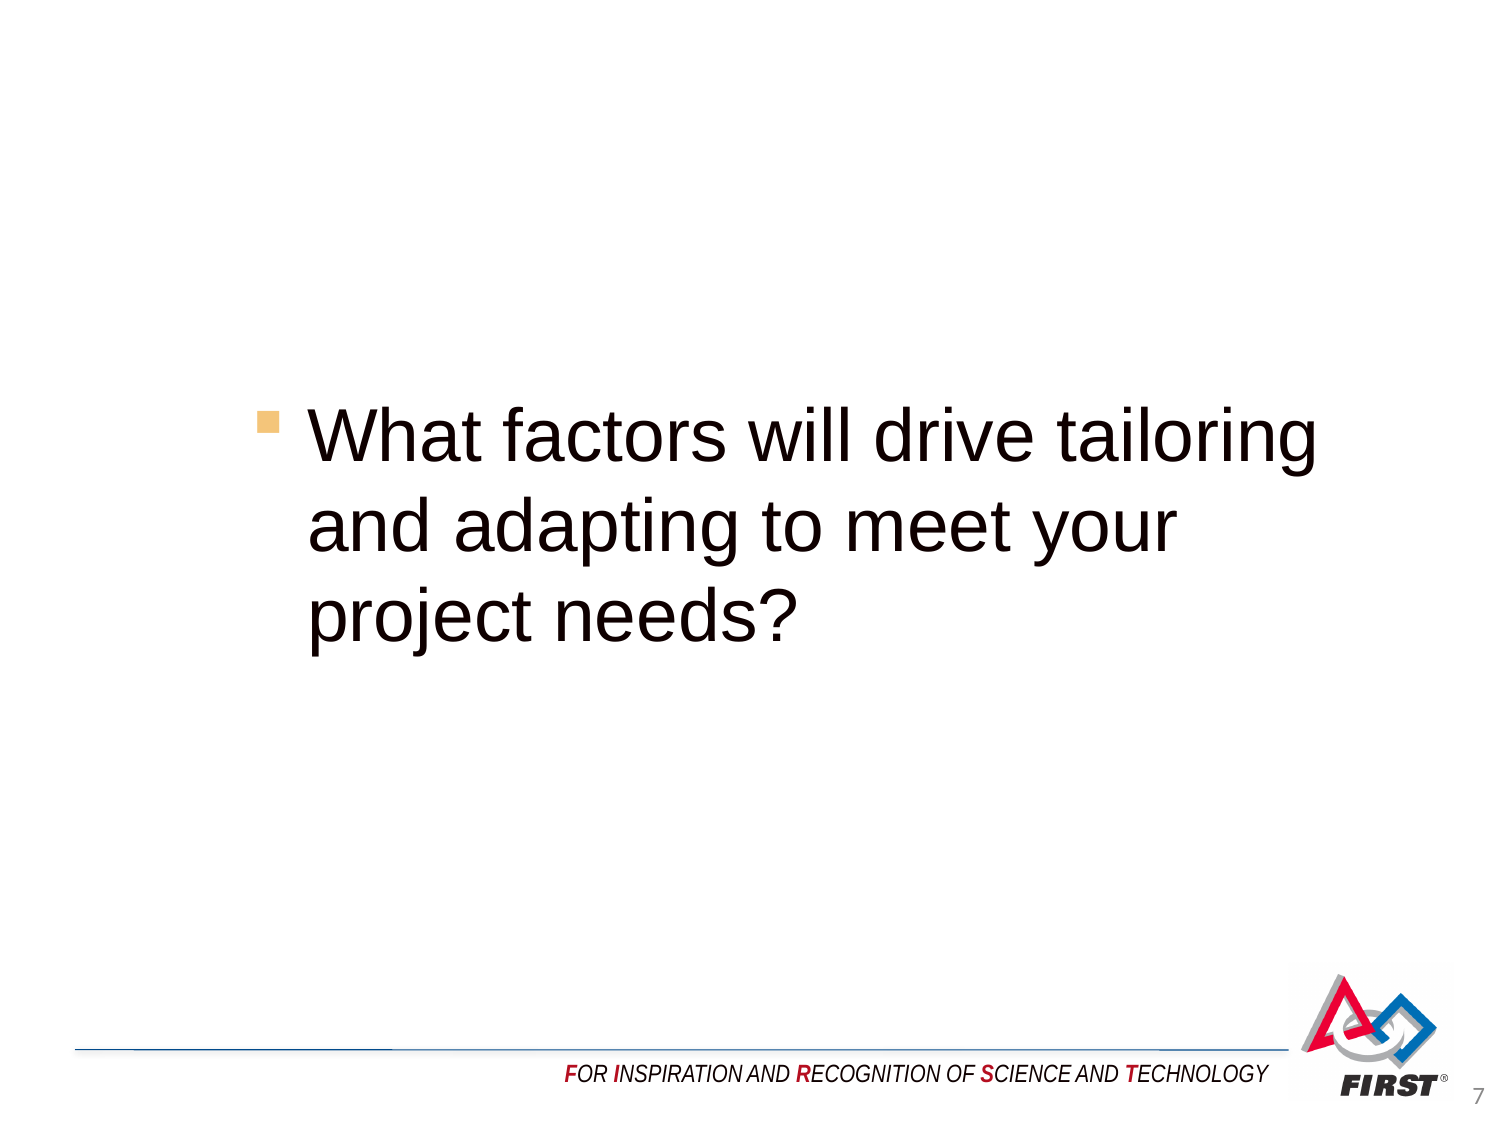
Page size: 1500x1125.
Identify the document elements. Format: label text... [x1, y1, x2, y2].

slide_number 7 [1149, 1065, 1500, 1125]
text_box [687, 253, 1423, 1059]
text_box What factors will drive tailoring and adapting to meet your project needs? [236, 378, 1352, 717]
picture [1288, 962, 1454, 1065]
